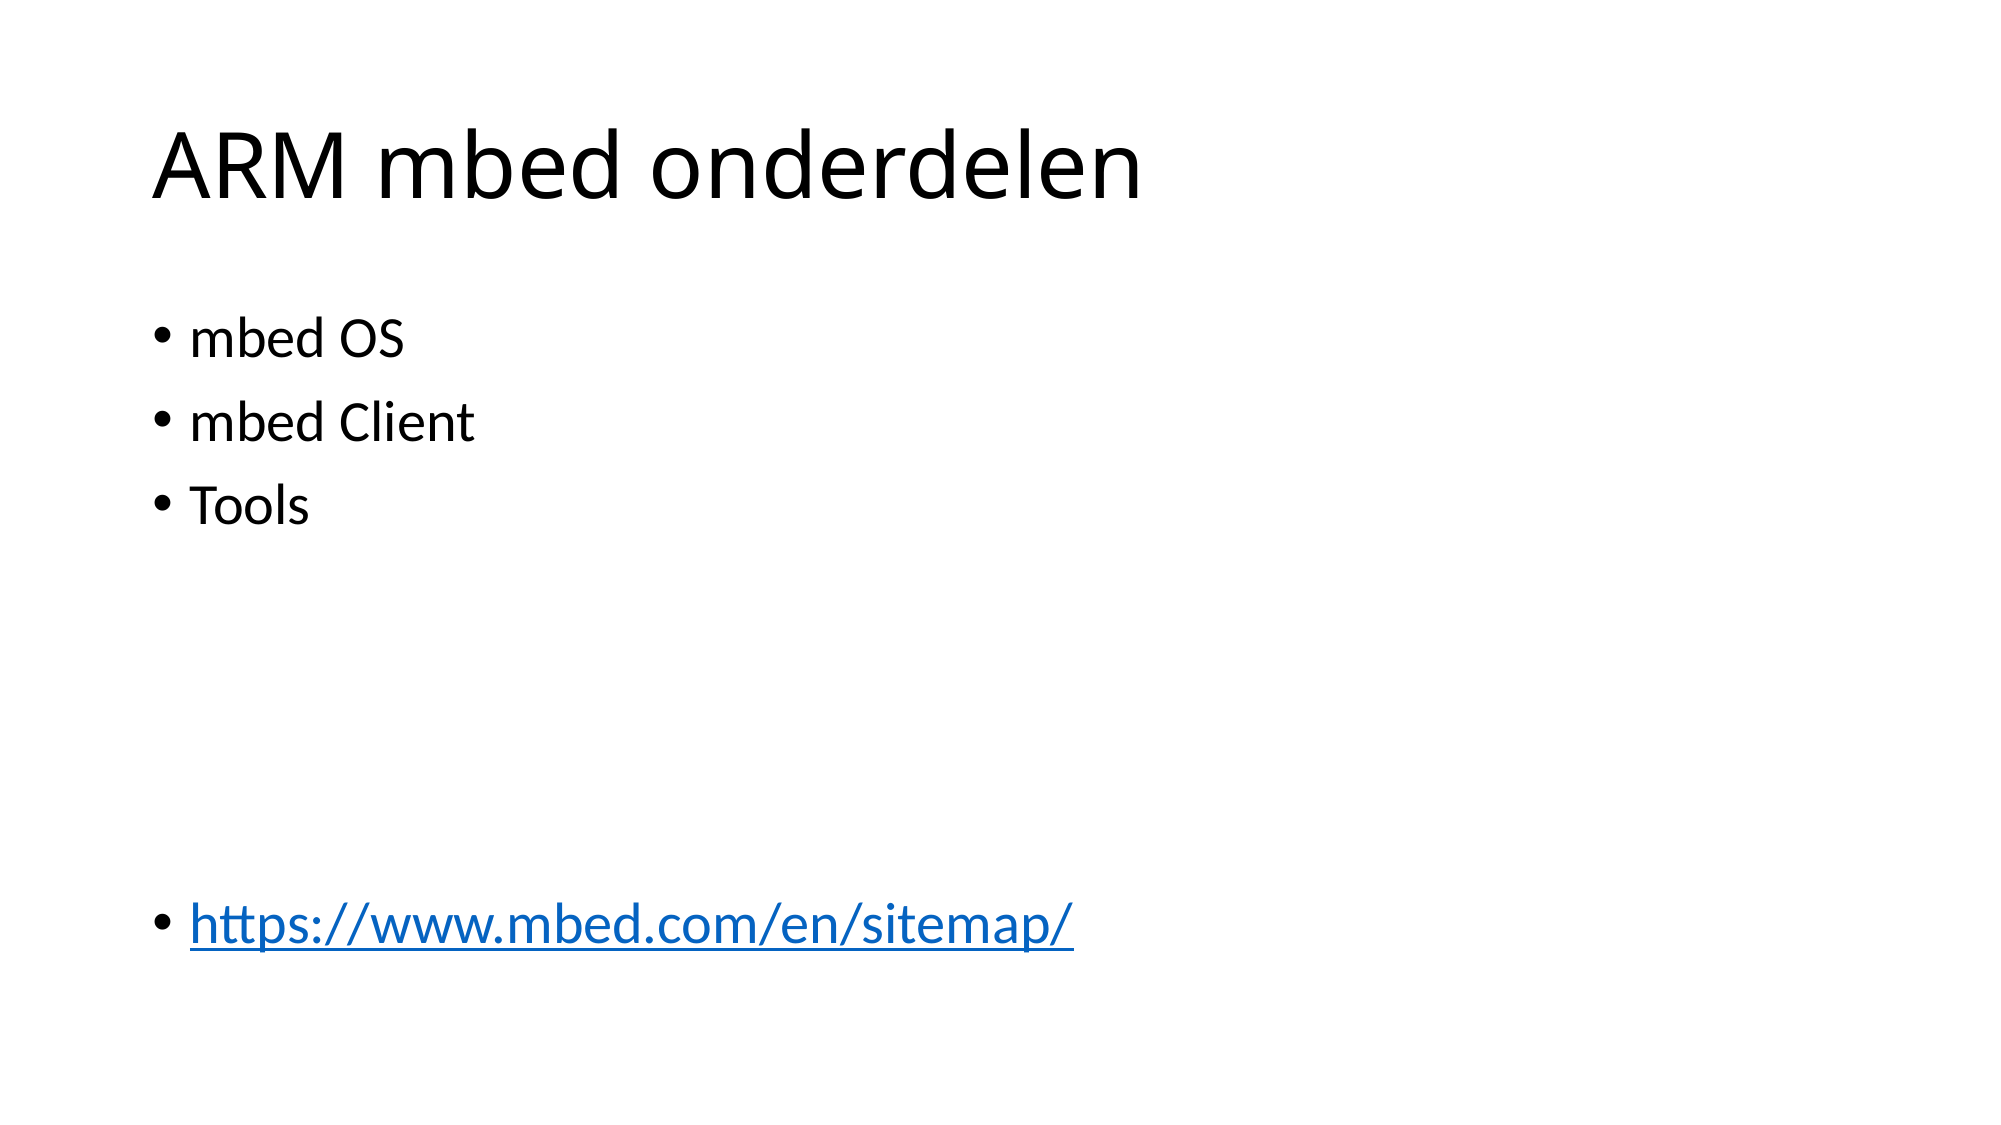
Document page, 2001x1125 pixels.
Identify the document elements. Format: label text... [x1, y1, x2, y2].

title ARM mbed onderdelen [137, 59, 1863, 278]
list mbed OS mbed Client Tools https://www.mbed.com/en/sitemap/ [137, 299, 1863, 1014]
